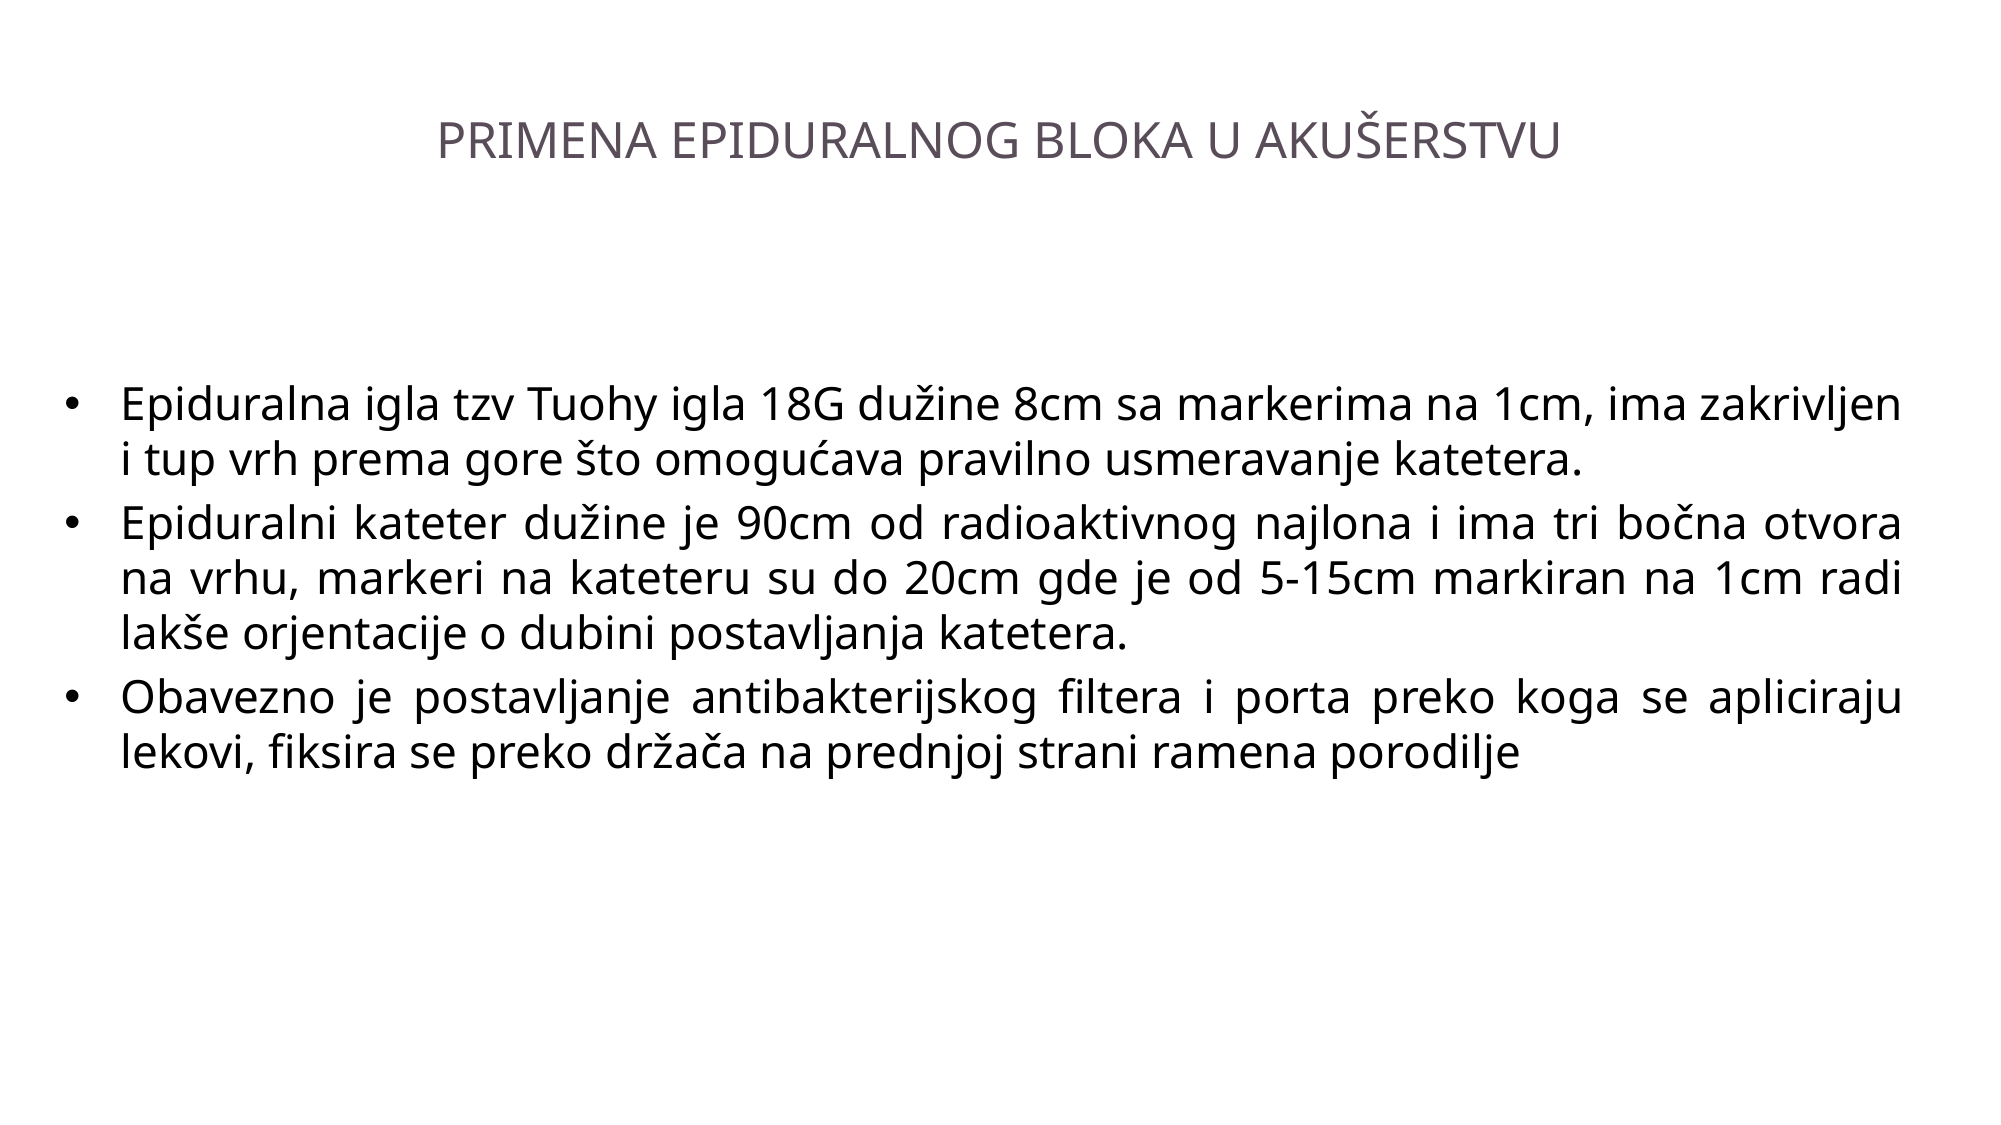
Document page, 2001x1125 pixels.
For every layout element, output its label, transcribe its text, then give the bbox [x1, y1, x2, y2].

title PRIMENA EPIDURALNOG BLOKA U AKUŠERSTVU [99, 45, 1900, 233]
list Epiduralna igla tzv Tuohy igla 18G dužine 8cm sa markerima na 1cm, ima zakrivljen i tup vrh prema gore što omogućava pravilno usmeravanje katetera. Epiduralni kateter dužine je 90cm od radioaktivnog najlona i ima tri bočna otvora na vrhu, markeri na kateteru su do 20cm gde je od 5-15cm markiran na 1cm radi lakše orjentacije o dubini postavljanja katetera. Obavezno je postavljanje antibakterijskog filtera i porta preko koga se apliciraju lekovi, fiksira se preko držača na prednjoj strani ramena porodilje [49, 367, 1920, 1125]
